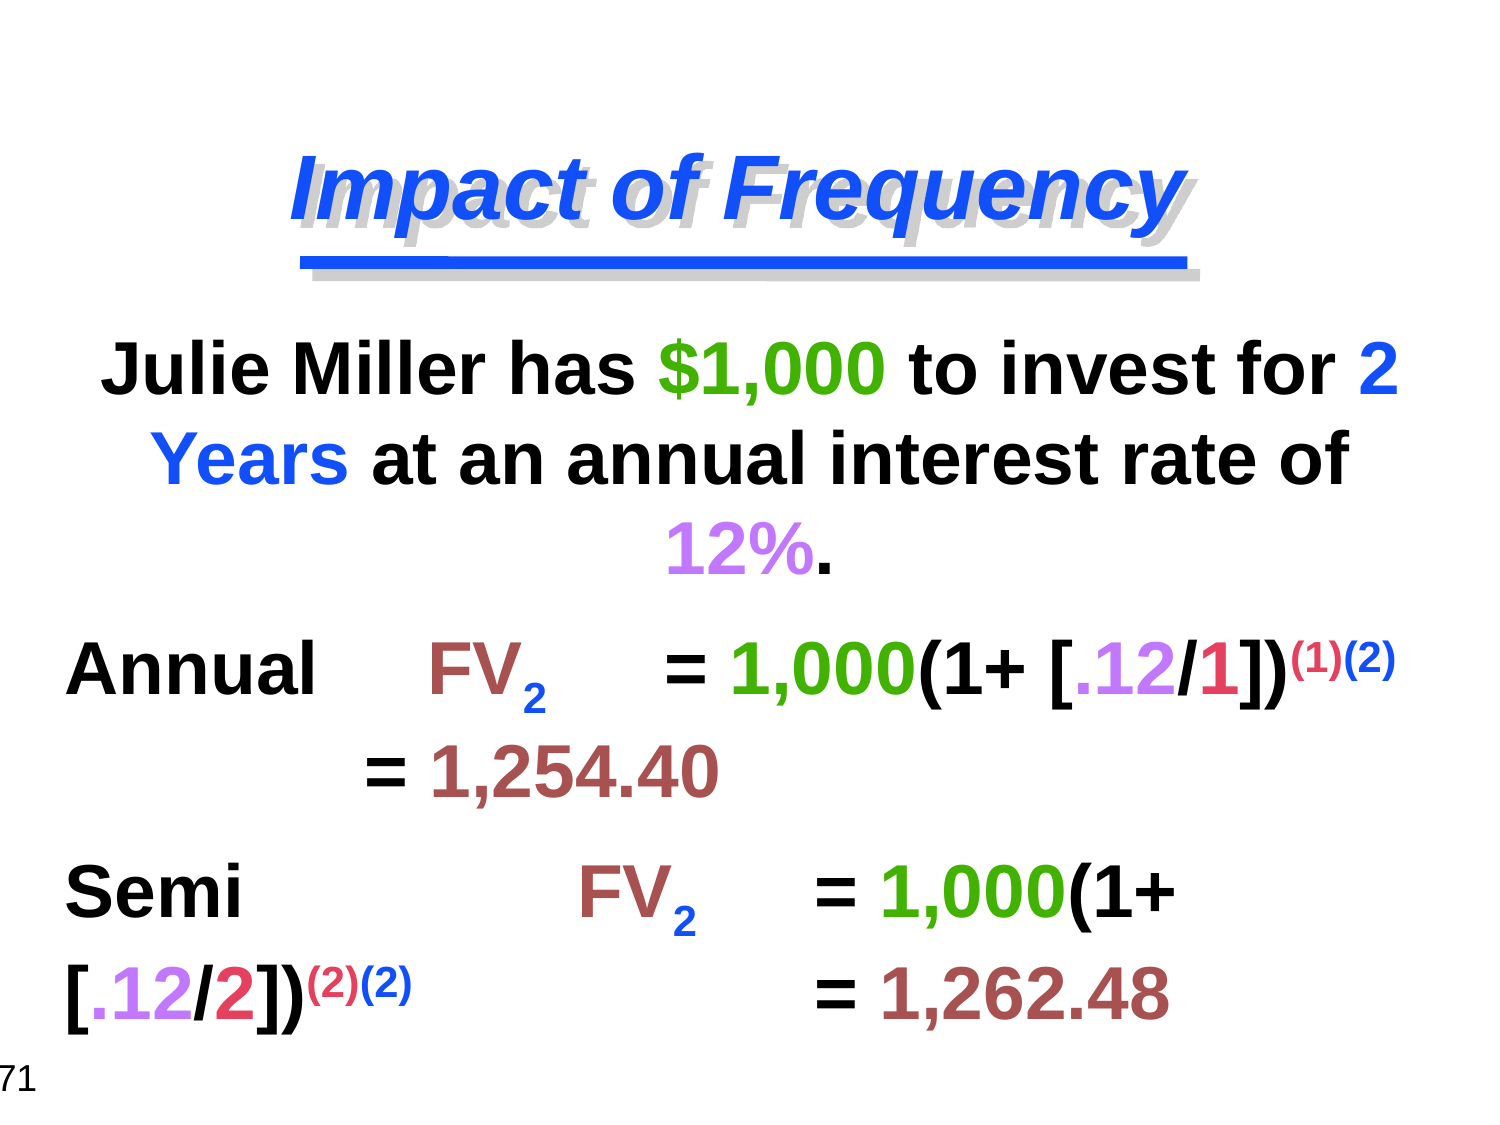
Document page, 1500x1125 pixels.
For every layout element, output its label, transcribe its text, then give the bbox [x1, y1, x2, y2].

title Impact of Frequency [274, 77, 1489, 288]
list Julie Miller has $1,000 to invest for 2 Years at an annual interest rate of 12%. Annual FV2 = 1,000(1+ [.12/1])(1)(2) = 1,254.40 Semi FV2 = 1,000(1+ [.12/2])(2)(2) = 1,262.48 [49, 311, 1451, 1076]
